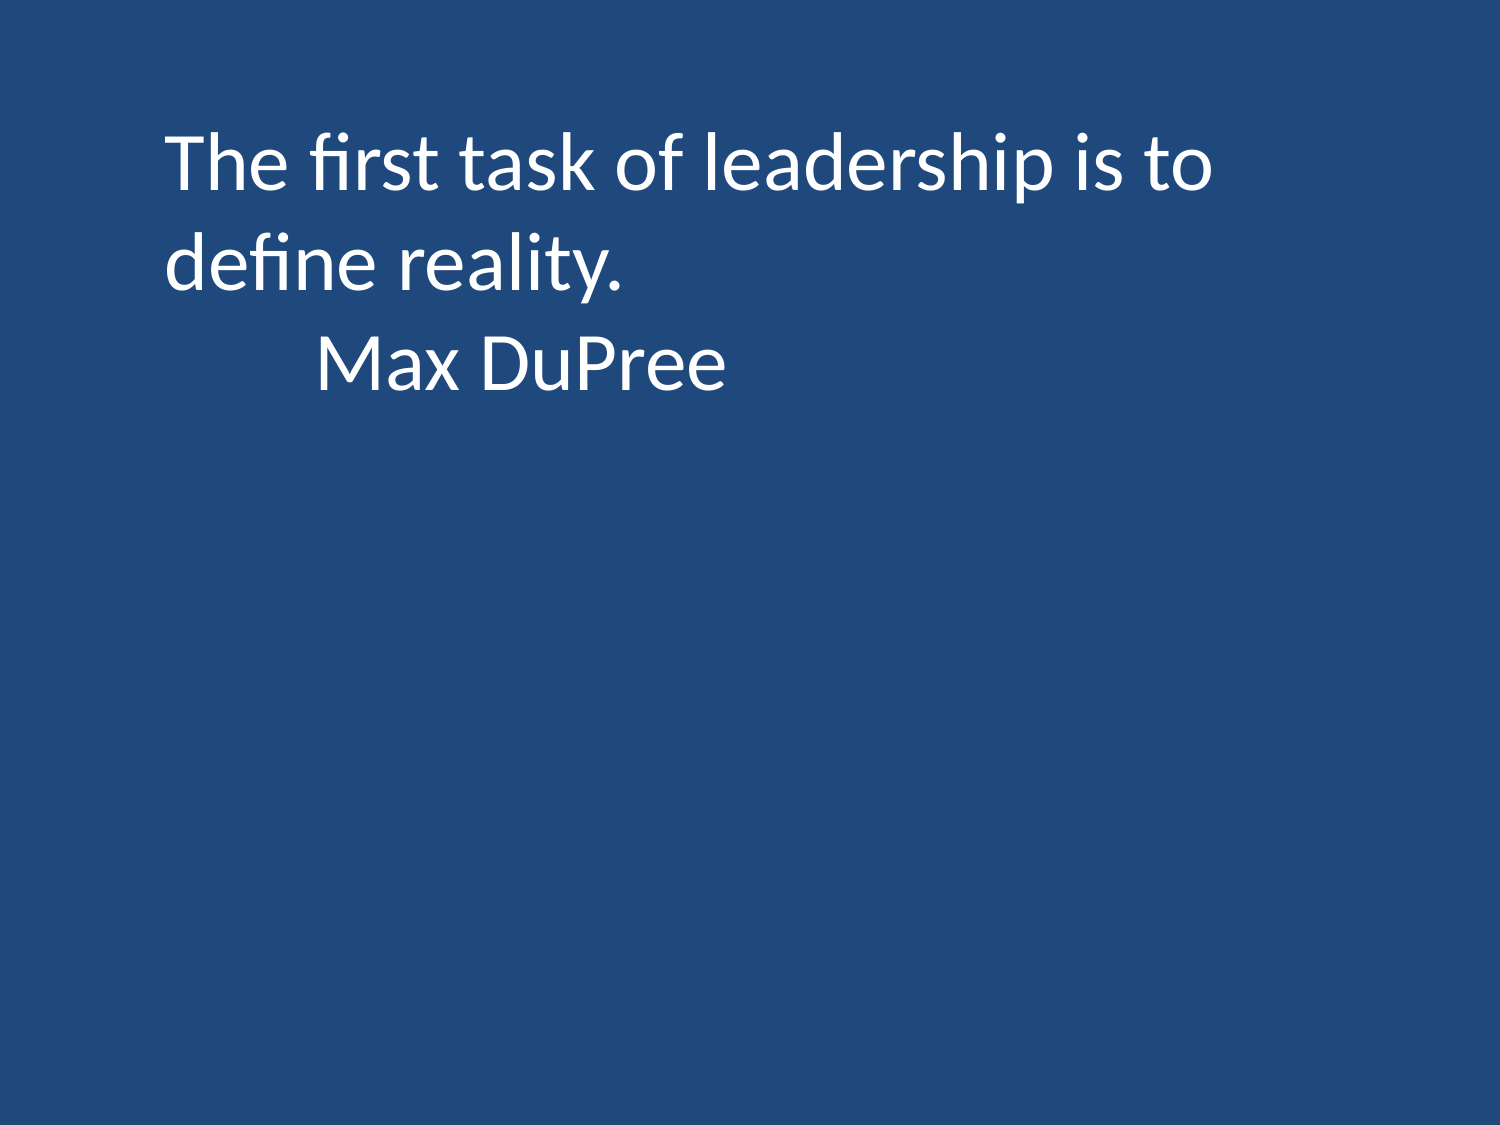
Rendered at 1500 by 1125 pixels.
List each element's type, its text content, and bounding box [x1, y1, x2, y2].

text_box The first task of leadership is to define reality. Max DuPree [149, 99, 1288, 415]
